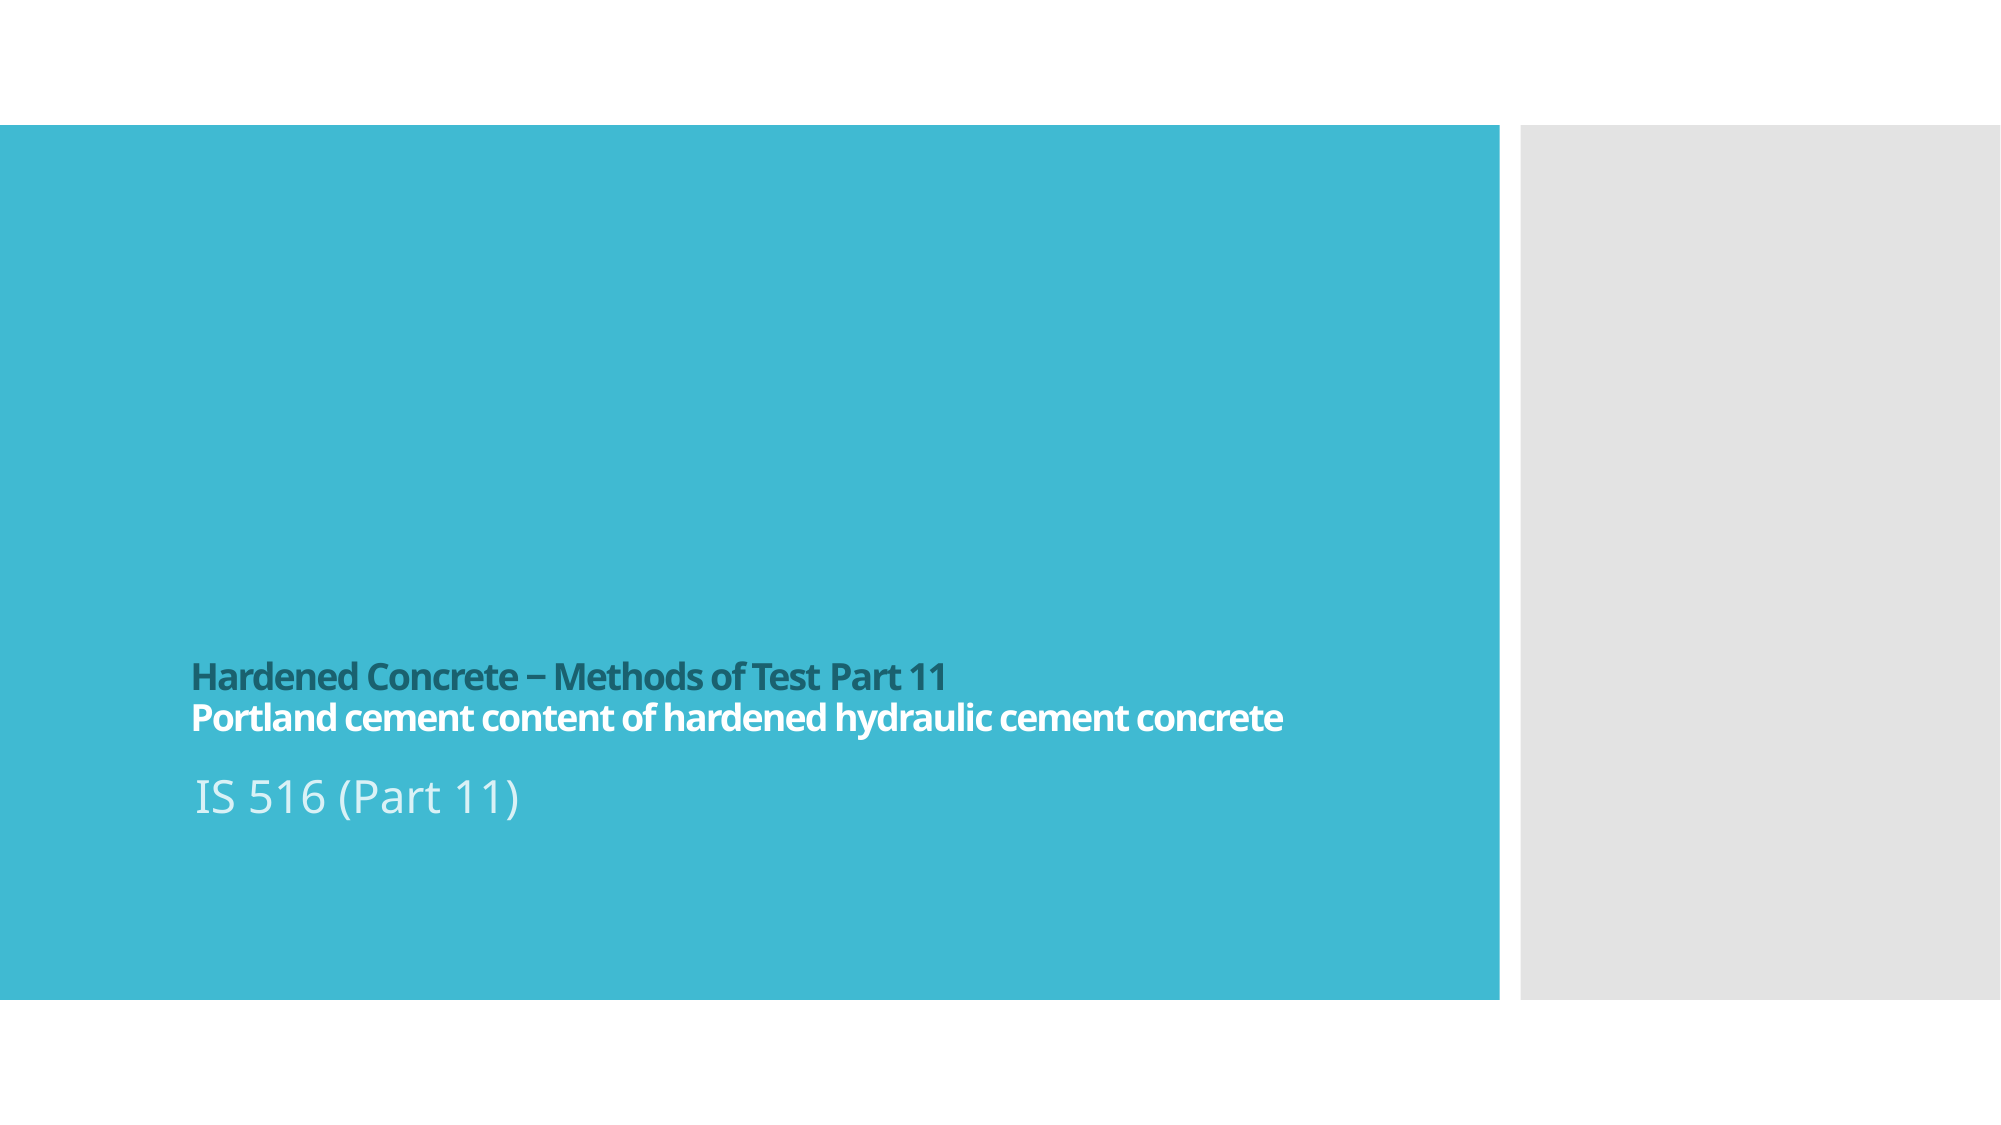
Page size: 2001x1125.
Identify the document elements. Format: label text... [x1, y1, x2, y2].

subtitle IS 516 (Part 11) [180, 766, 1381, 917]
title Hardened Concrete ‒ Methods of Test Part 11 Portland cement content of hardened hydraulic cement concrete [175, 213, 1376, 747]
